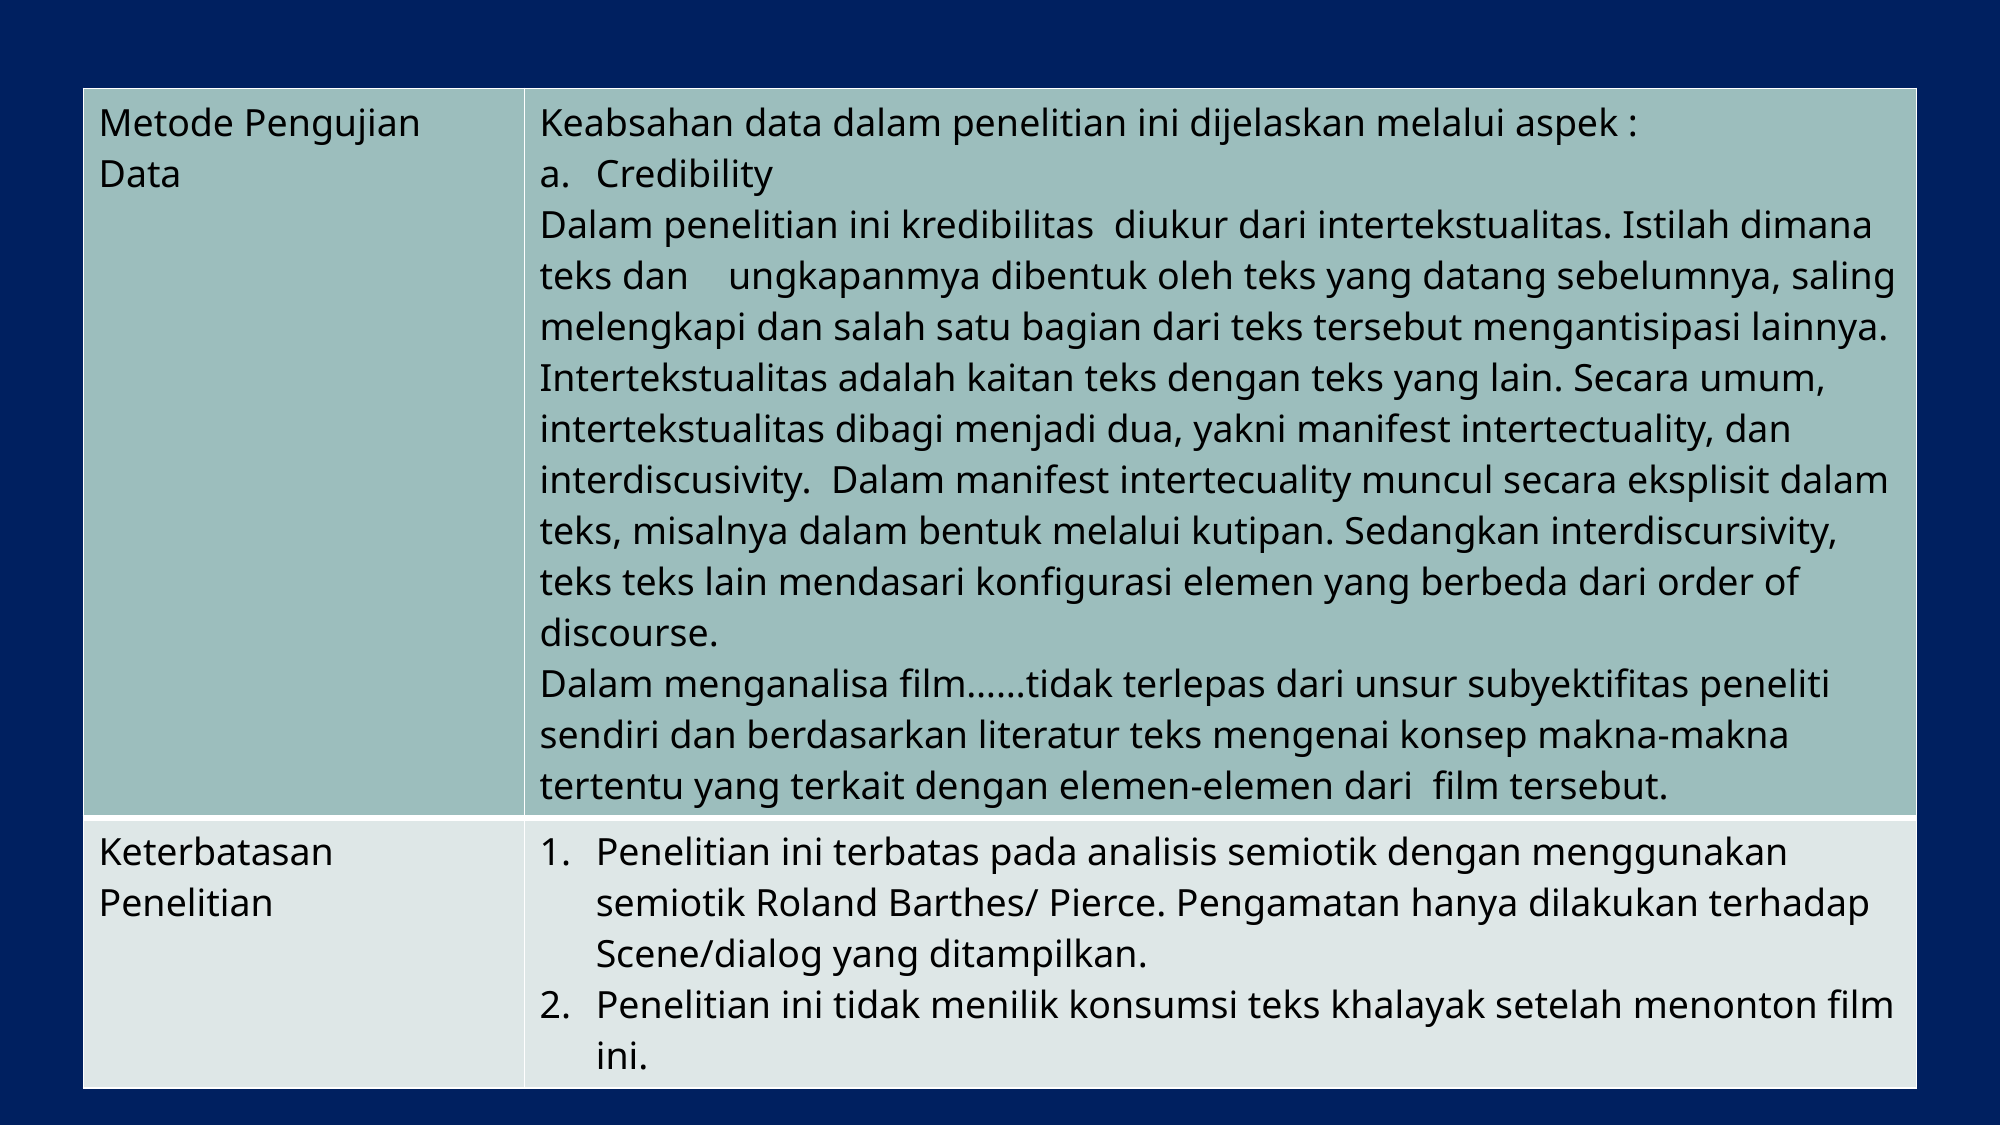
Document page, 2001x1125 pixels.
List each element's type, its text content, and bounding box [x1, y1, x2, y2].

table_cell Keterbatasan Penelitian [84, 821, 524, 1087]
table_header Keabsahan data dalam penelitian ini dijelaskan melalui aspek : Credibility Dalam penelitian ini kredibilitas diukur dari intertekstualitas. Istilah dimana teks dan ungkapanmya dibentuk oleh teks yang datang sebelumnya, saling melengkapi dan salah satu bagian dari teks tersebut mengantisipasi lainnya. Intertekstualitas adalah kaitan teks dengan teks yang lain. Secara umum, intertekstualitas dibagi menjadi dua, yakni manifest intertectuality, dan interdiscusivity. Dalam manifest intertecuality muncul secara eksplisit dalam teks, misalnya dalam bentuk melalui kutipan. Sedangkan interdiscursivity, teks teks lain mendasari konfigurasi elemen yang berbeda dari order of discourse. Dalam menganalisa film……tidak terlepas dari unsur subyektifitas peneliti sendiri dan berdasarkan literatur teks mengenai konsep makna-makna tertentu yang terkait dengan elemen-elemen dari film tersebut. [525, 89, 1916, 815]
table_cell Penelitian ini terbatas pada analisis semiotik dengan menggunakan semiotik Roland Barthes/ Pierce. Pengamatan hanya dilakukan terhadap Scene/dialog yang ditampilkan. Penelitian ini tidak menilik konsumsi teks khalayak setelah menonton film ini. [525, 821, 1916, 1087]
table_header Metode Pengujian Data [84, 89, 524, 815]
